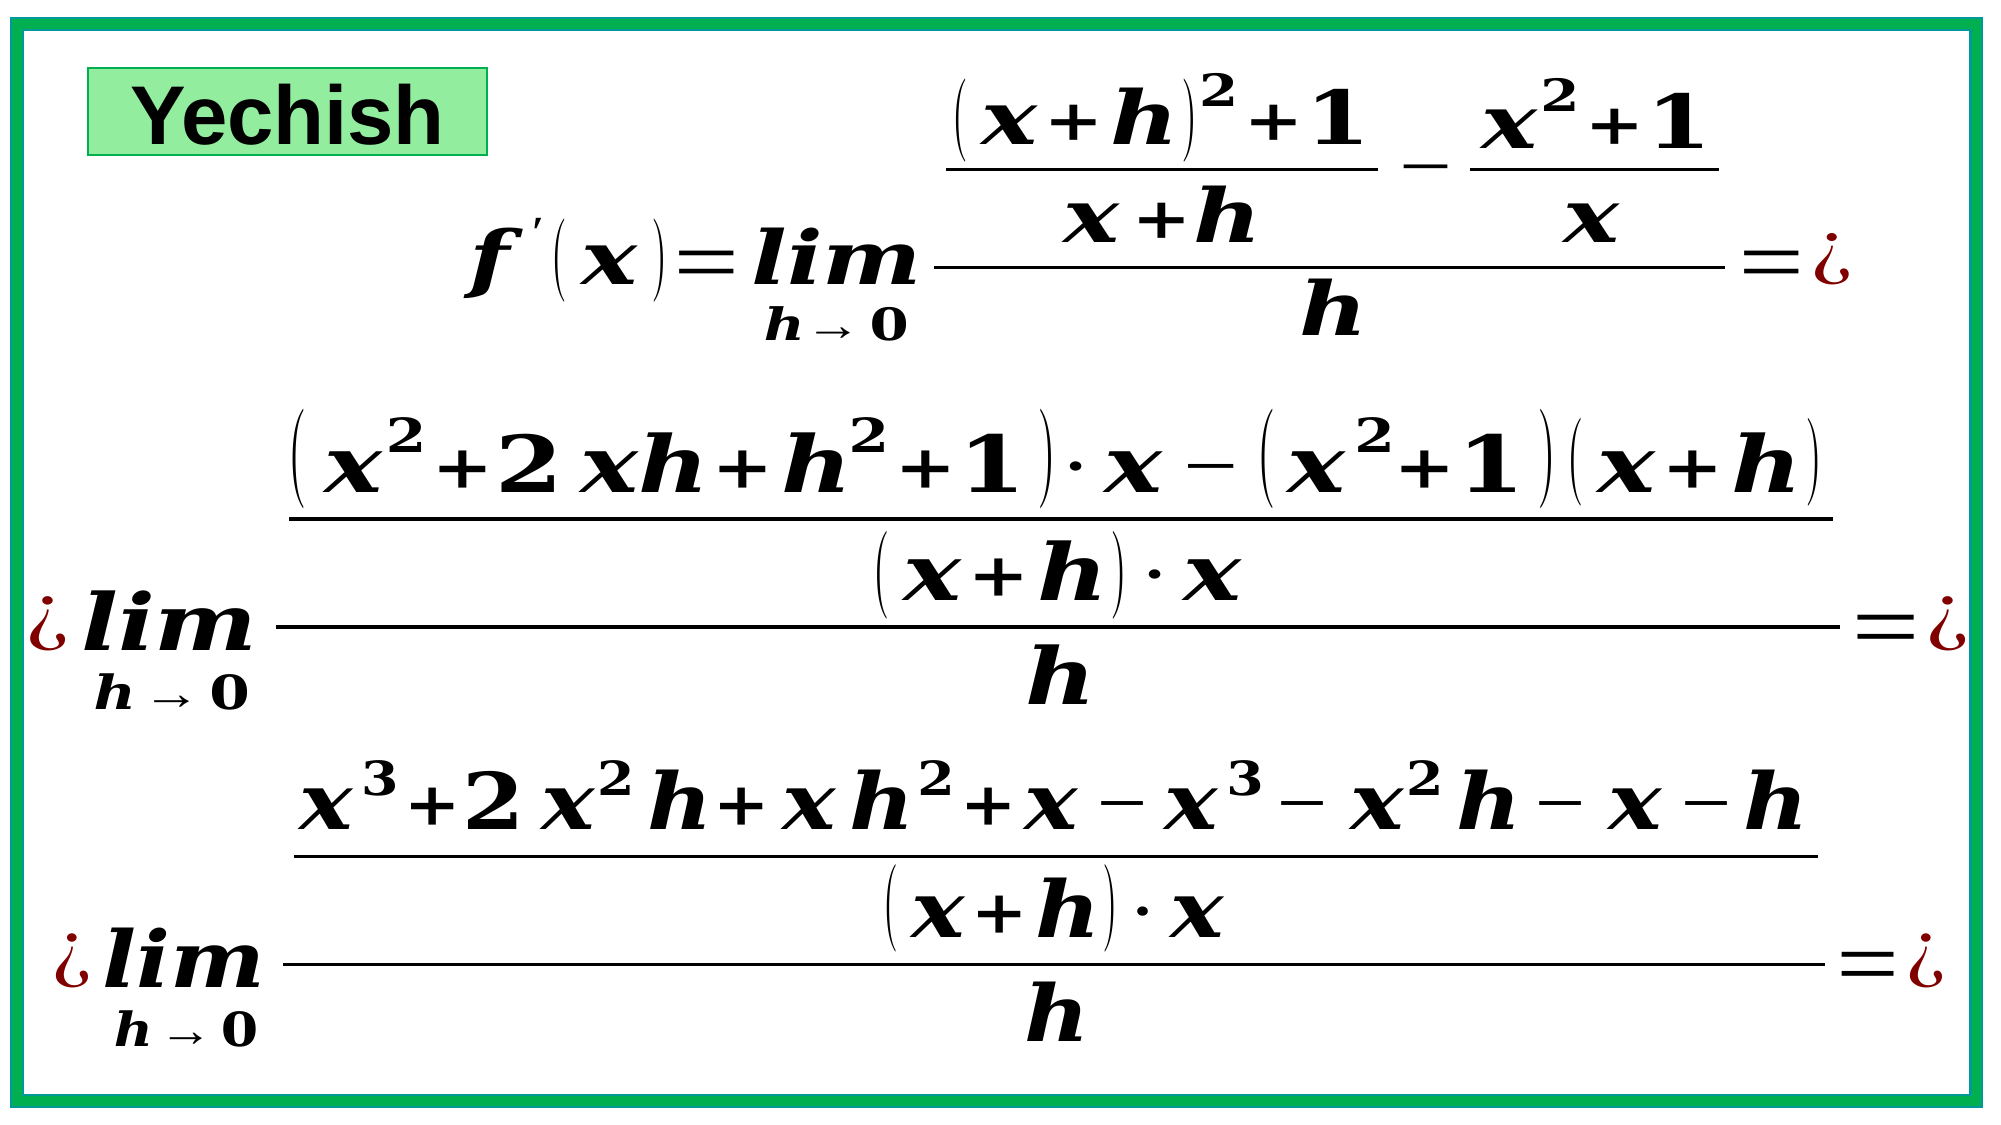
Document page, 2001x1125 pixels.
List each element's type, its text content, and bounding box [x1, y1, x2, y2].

text_box [10, 17, 1983, 1108]
text_box Yechish [87, 67, 488, 156]
